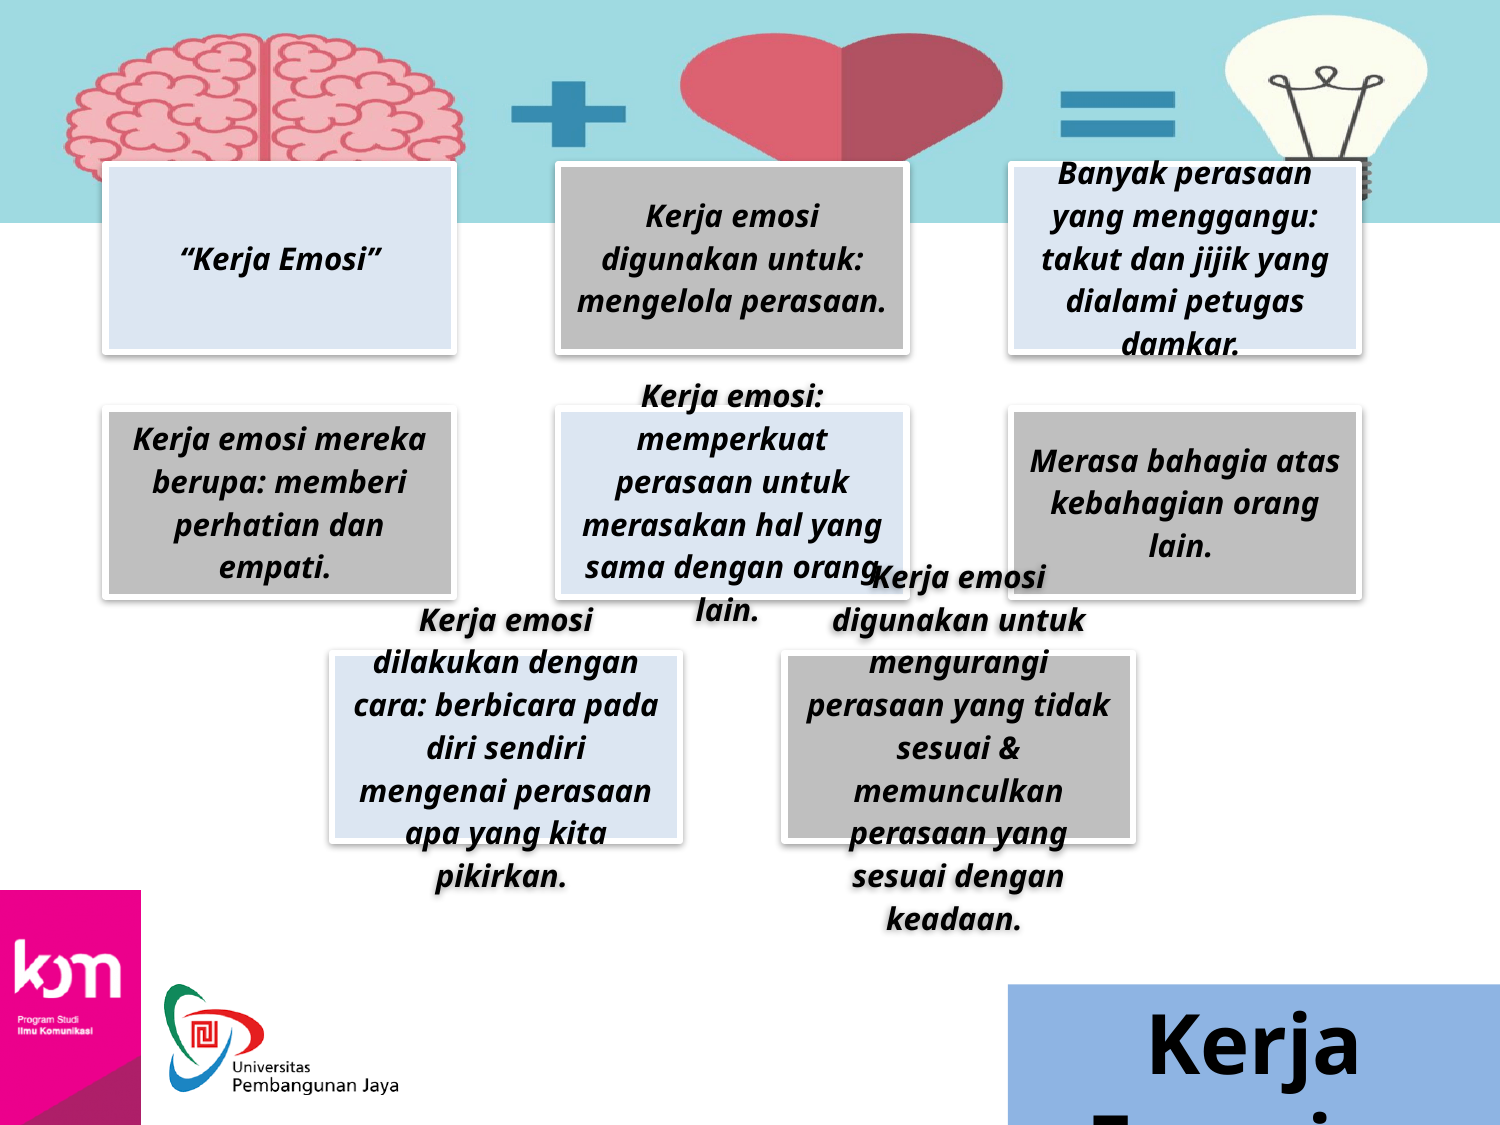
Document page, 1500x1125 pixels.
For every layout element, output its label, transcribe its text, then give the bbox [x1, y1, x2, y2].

text_box Kerja Emosi [1007, 984, 1500, 1125]
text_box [105, 163, 1360, 967]
picture [163, 984, 399, 1095]
picture [0, 890, 141, 1125]
picture [0, 0, 1500, 223]
